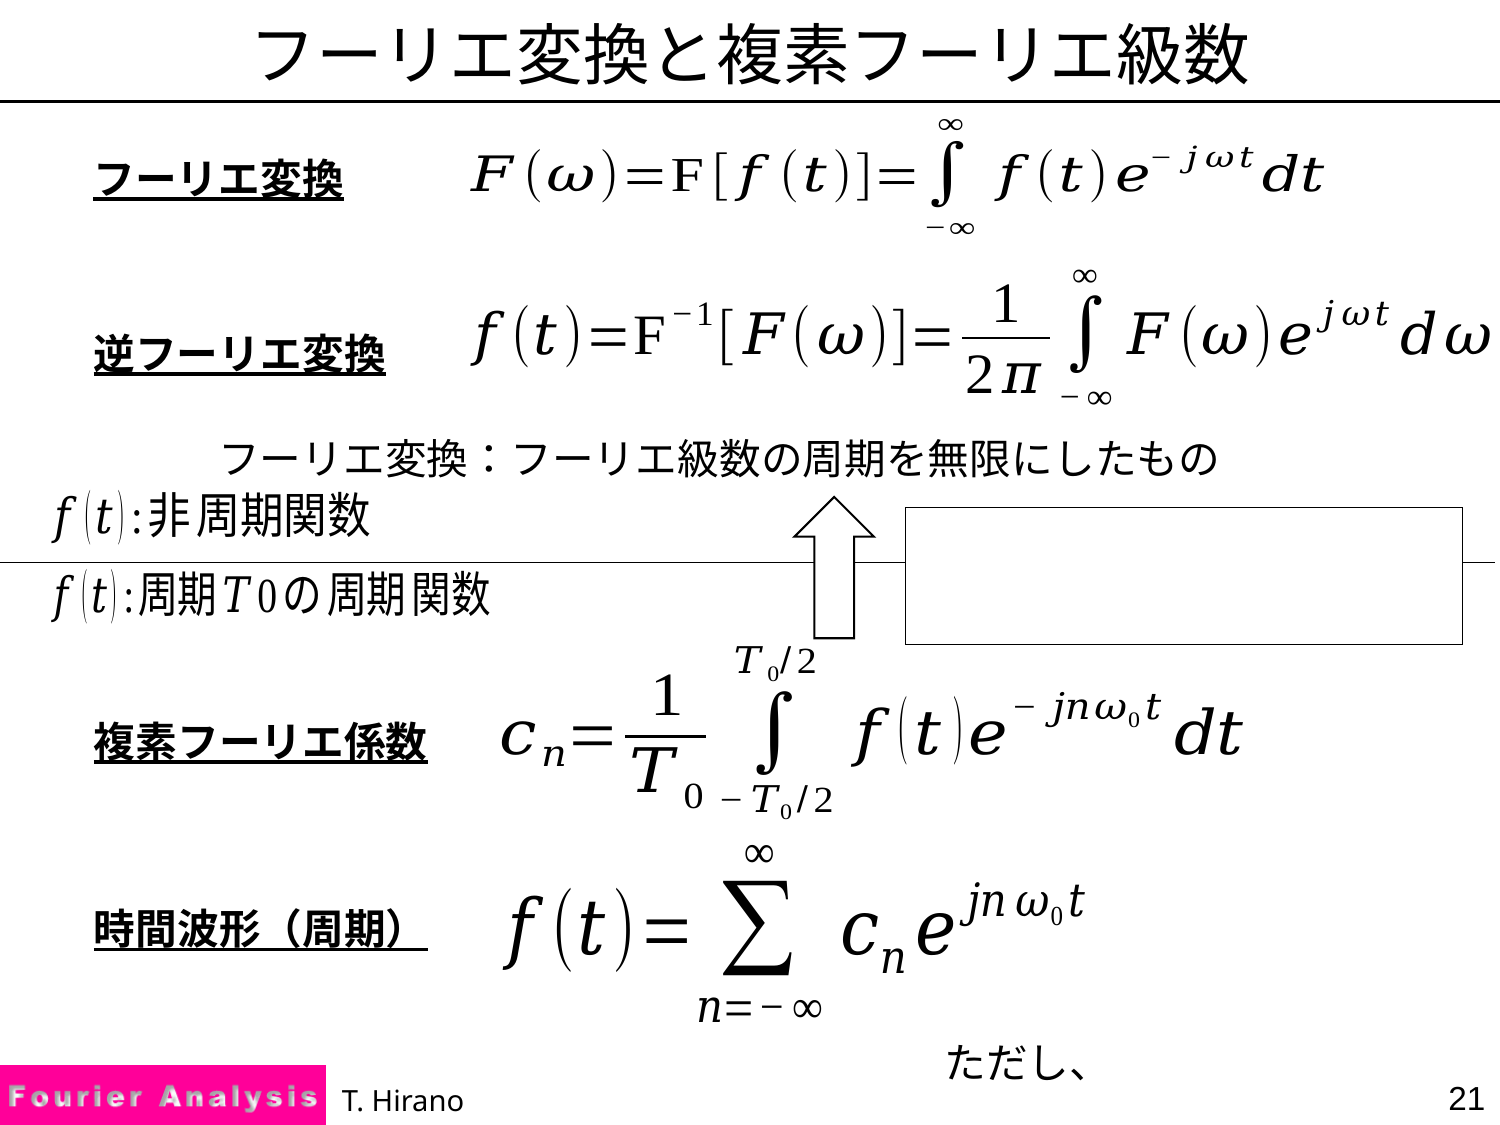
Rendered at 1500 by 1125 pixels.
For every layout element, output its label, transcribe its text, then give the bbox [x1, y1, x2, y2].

title フーリエ変換と複素フーリエ級数 [0, 0, 1500, 102]
text_box [791, 495, 877, 562]
picture [0, 1065, 326, 1125]
text_box フーリエ変換 [78, 145, 359, 210]
text_box 複素フーリエ係数 [78, 708, 443, 773]
text_box [813, 563, 856, 640]
text_box 時間波形（周期） [78, 895, 443, 961]
text_box 逆フーリエ変換 [78, 320, 401, 385]
